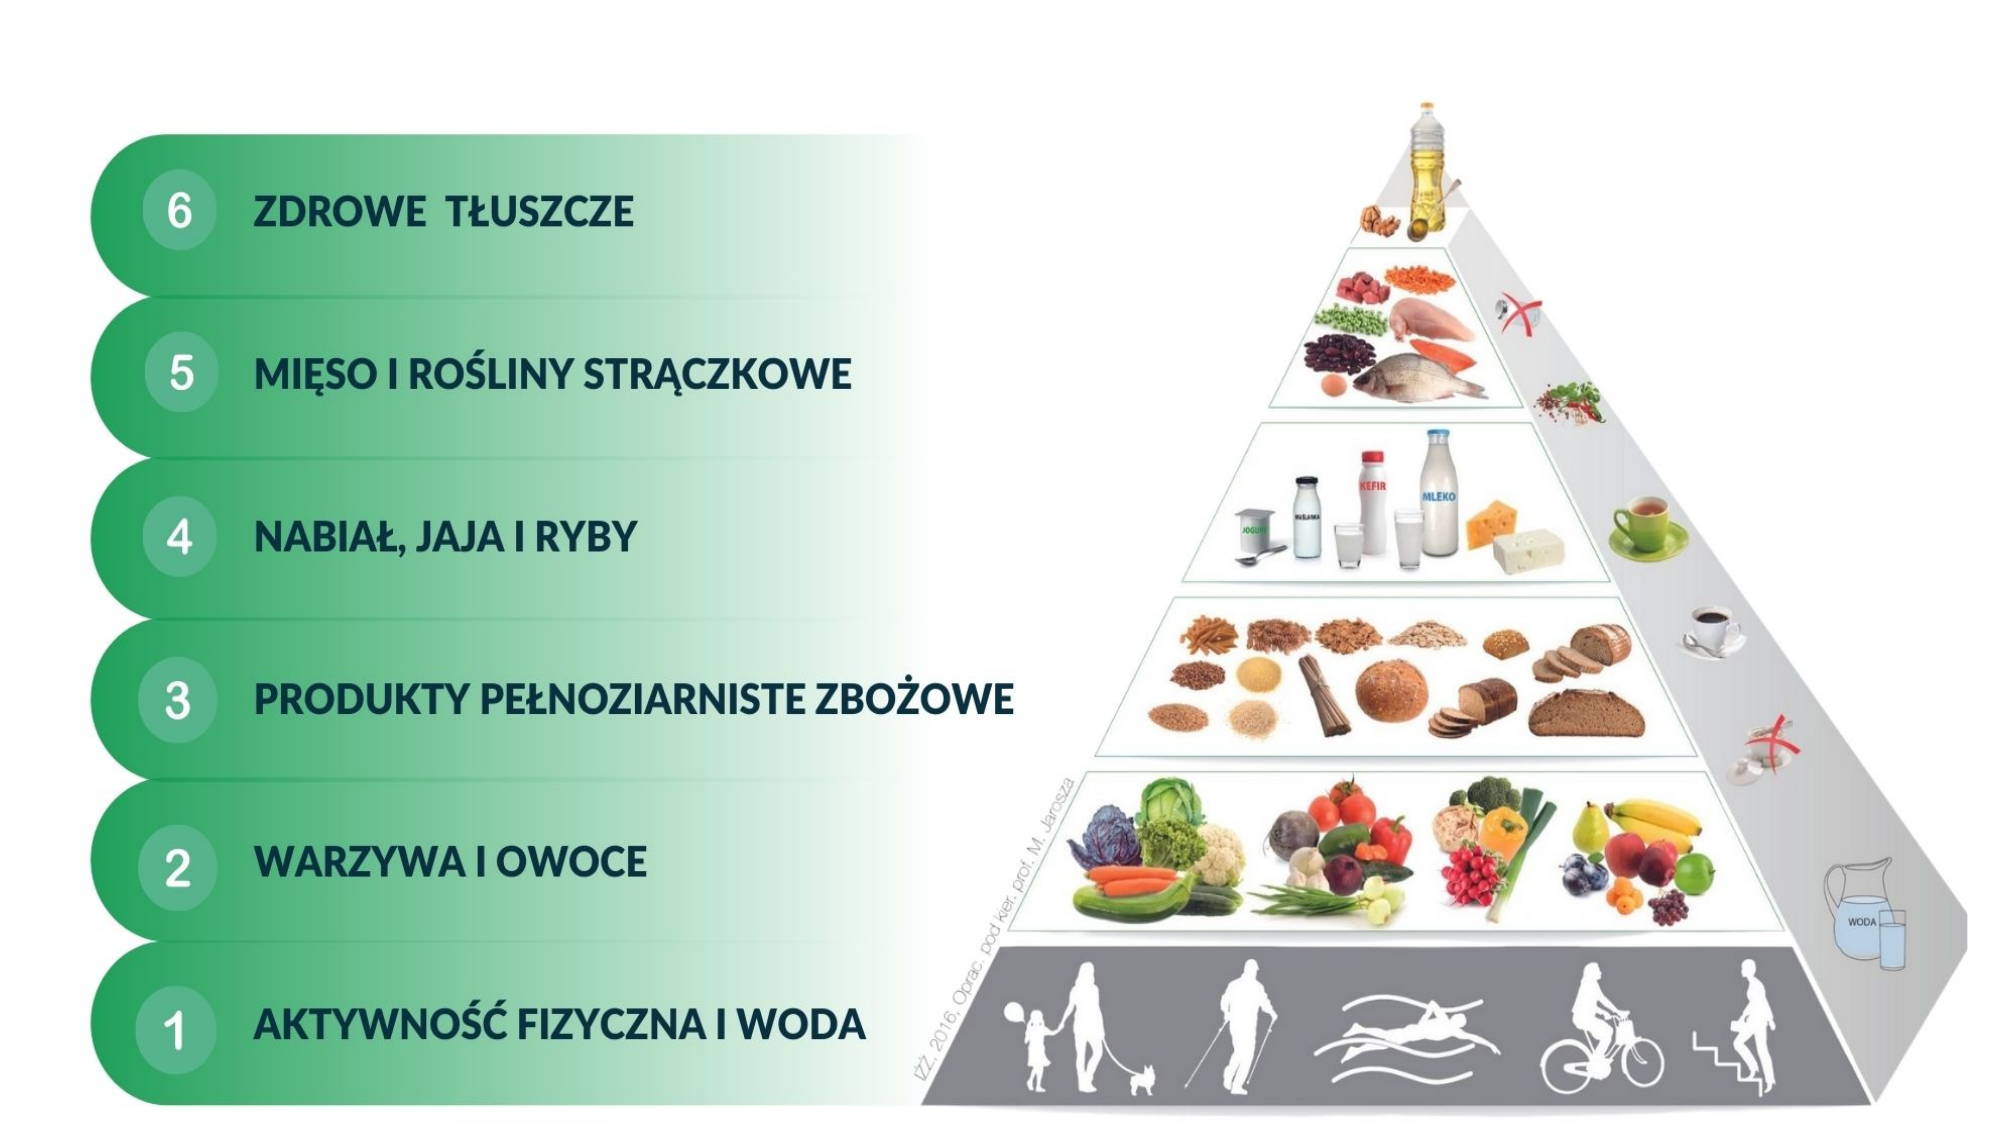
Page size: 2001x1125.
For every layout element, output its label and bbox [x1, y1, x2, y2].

list [32, 0, 1968, 1125]
